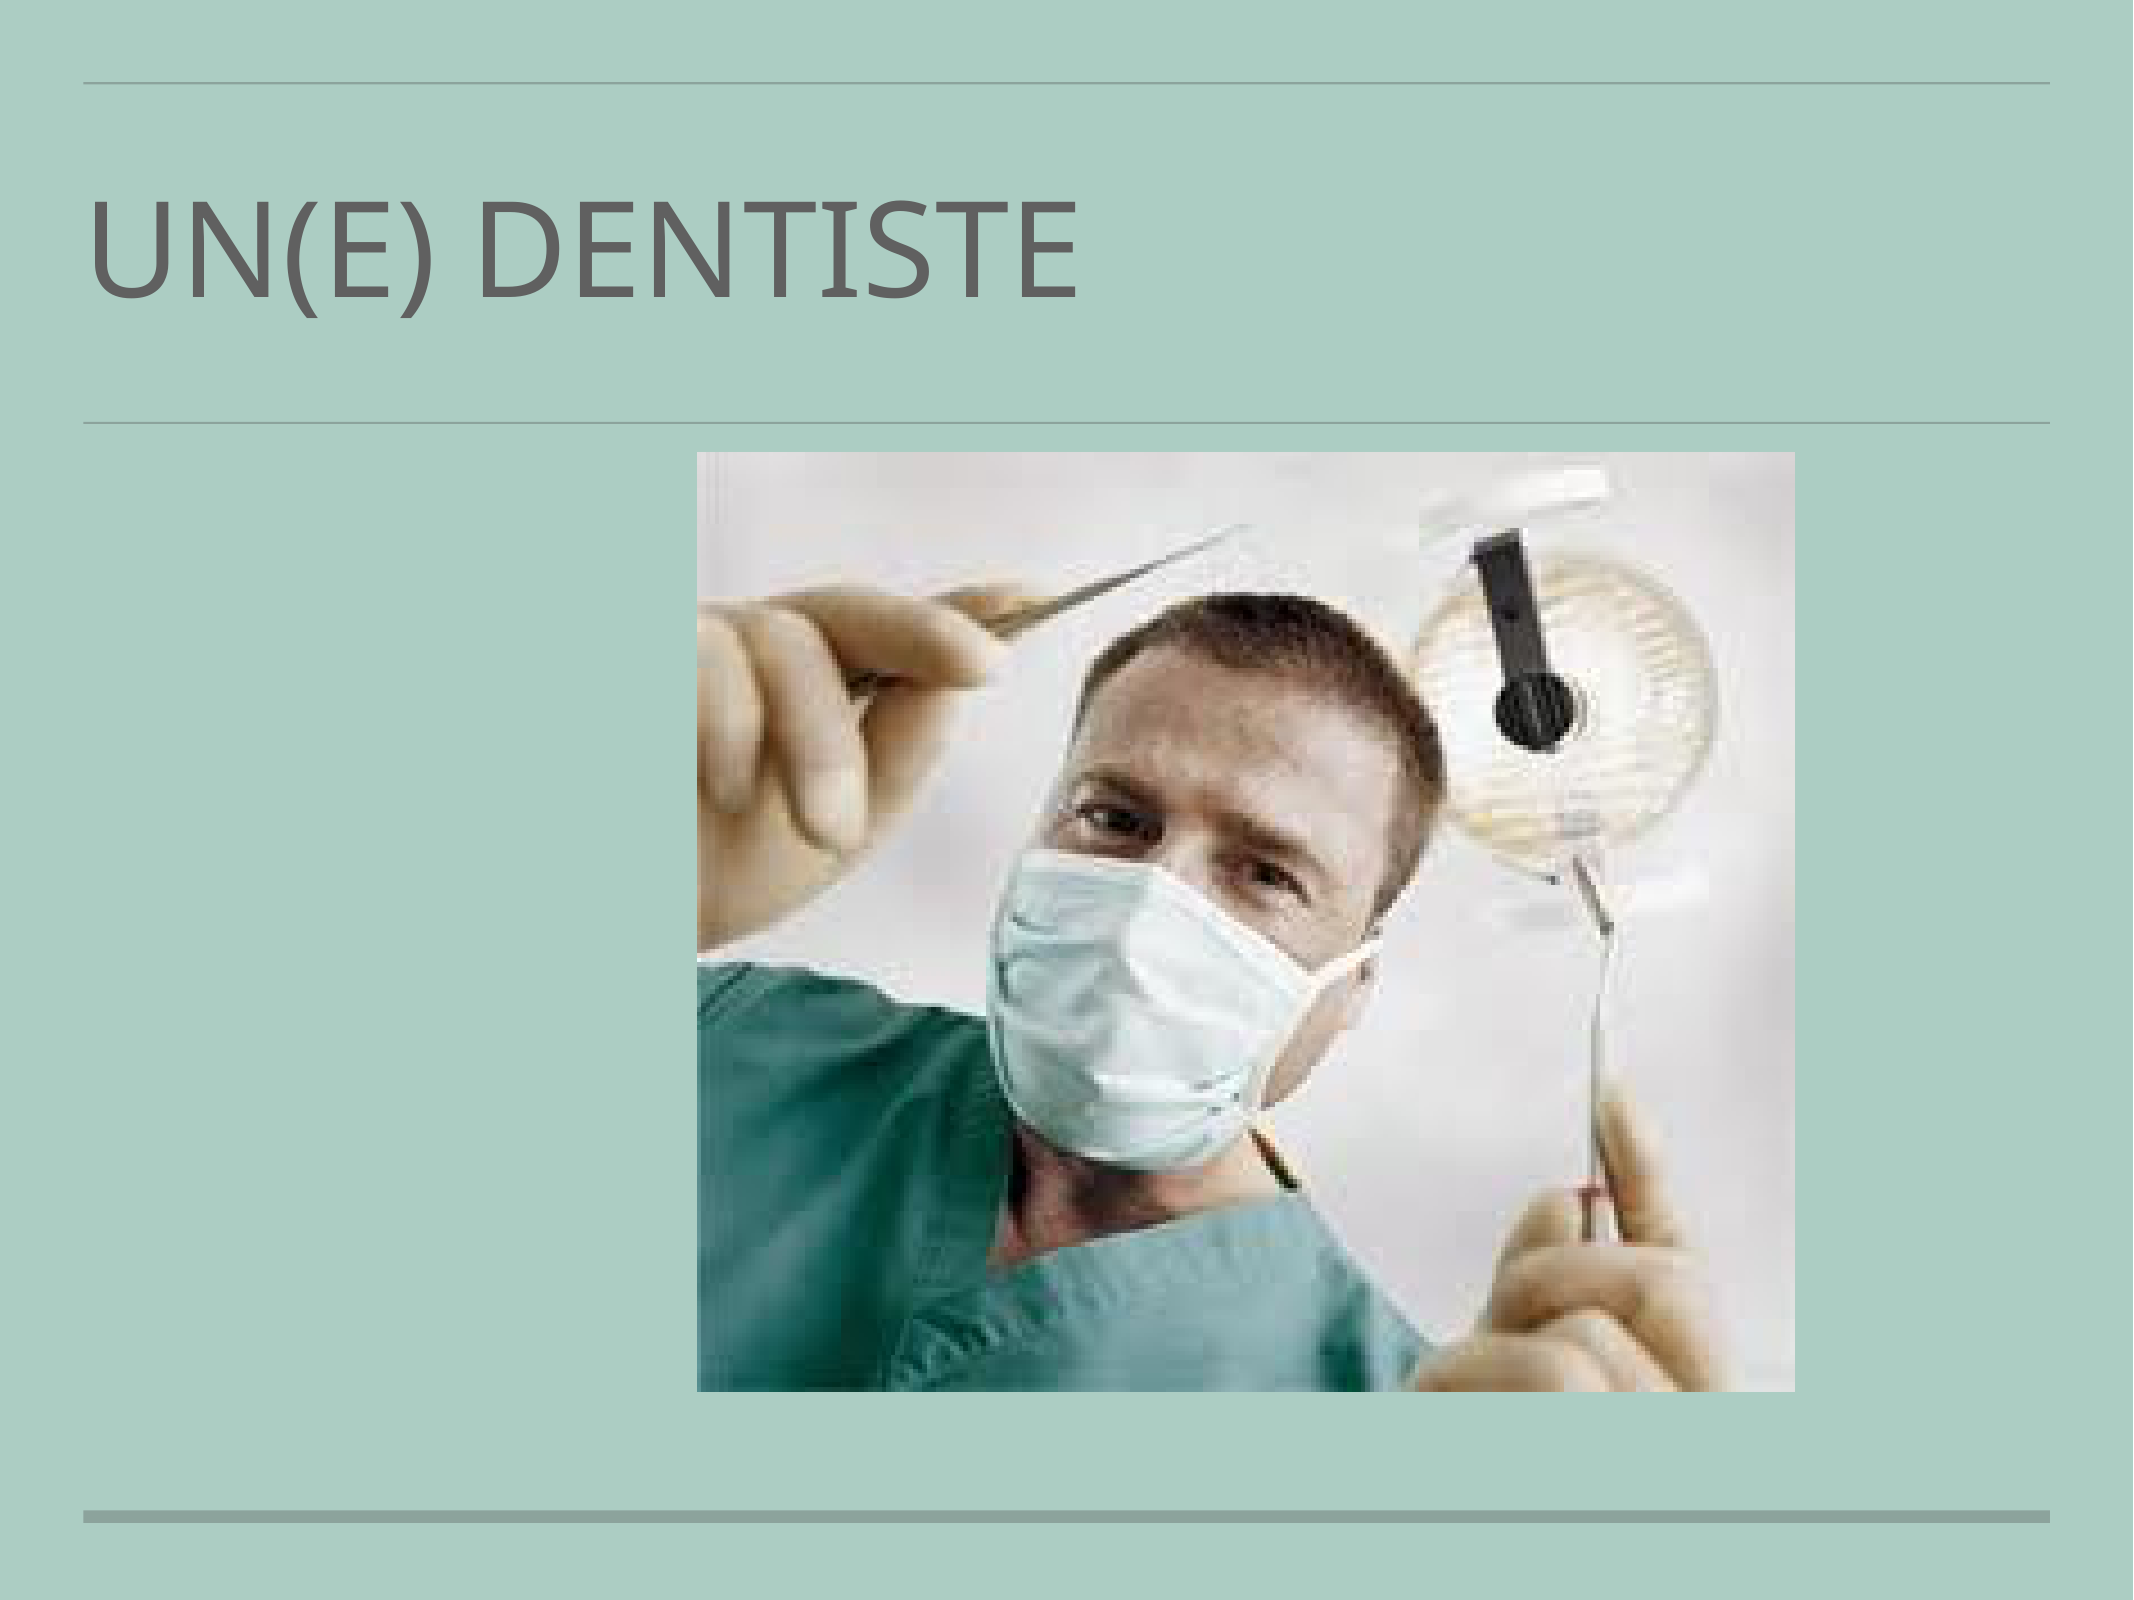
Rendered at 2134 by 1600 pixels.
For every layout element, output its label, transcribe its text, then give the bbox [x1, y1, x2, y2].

title un(e) dentiste [82, 97, 2051, 411]
picture [696, 451, 1795, 1392]
